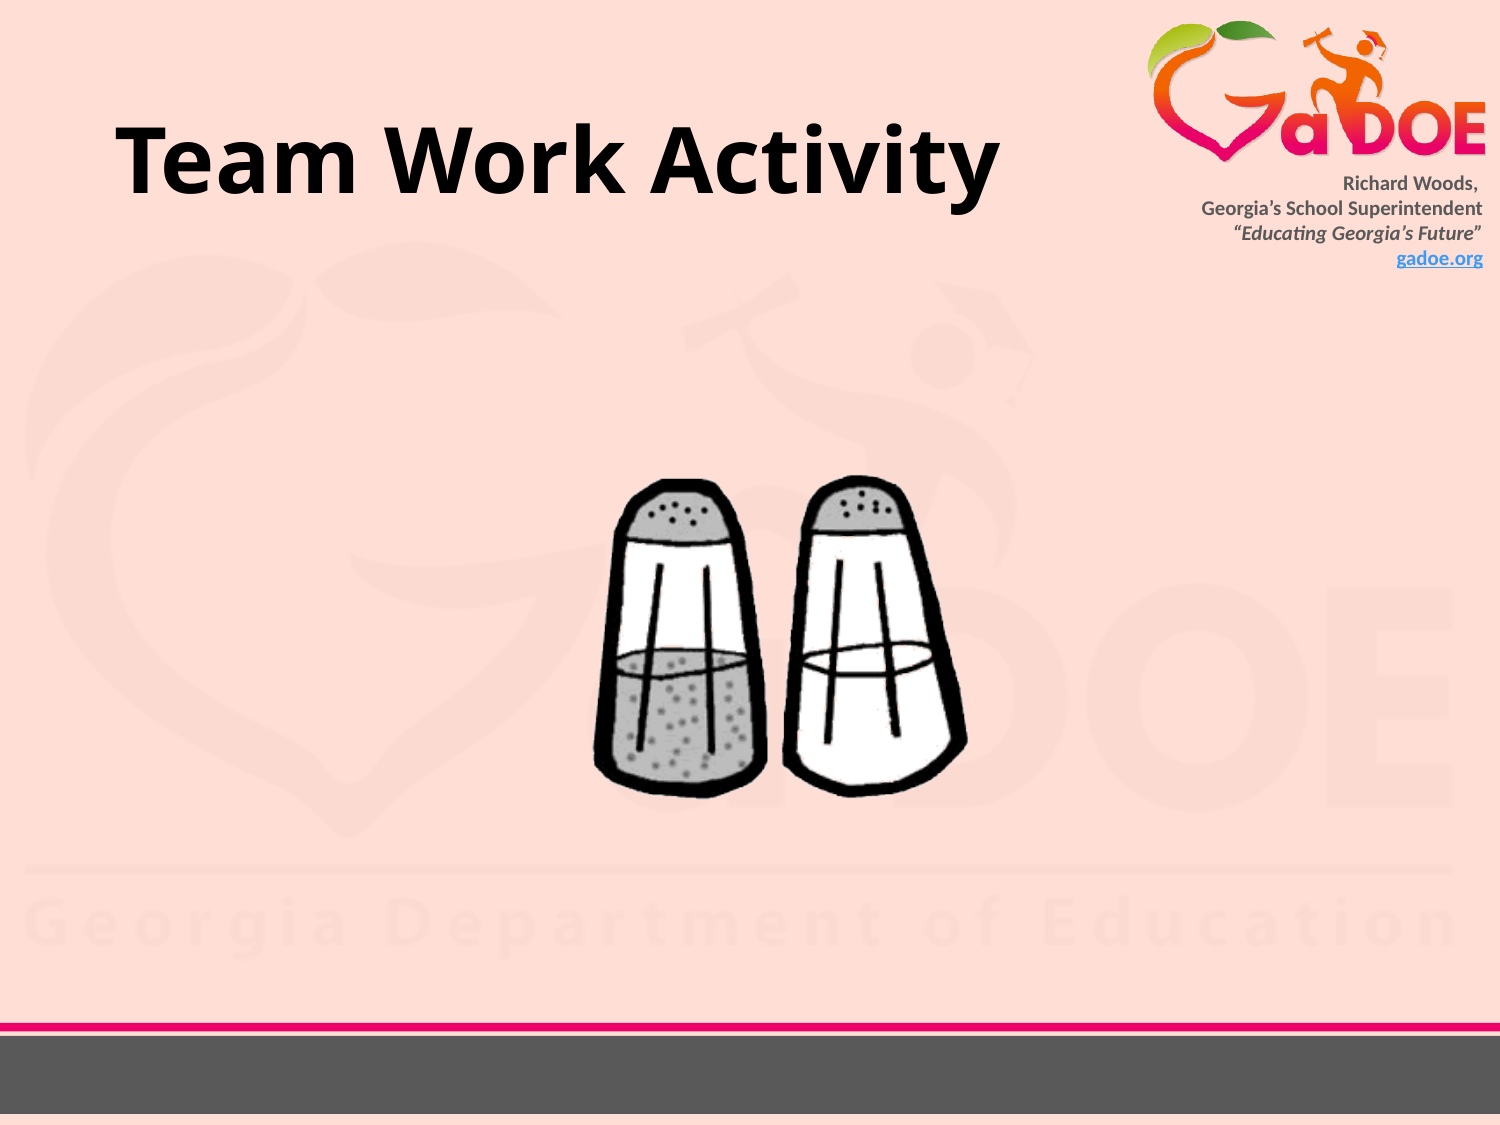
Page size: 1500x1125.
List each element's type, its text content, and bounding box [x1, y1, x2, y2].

picture [1135, 8, 1499, 164]
title Team Work Activity [99, 54, 1136, 273]
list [554, 449, 993, 823]
picture [19, 235, 1473, 980]
